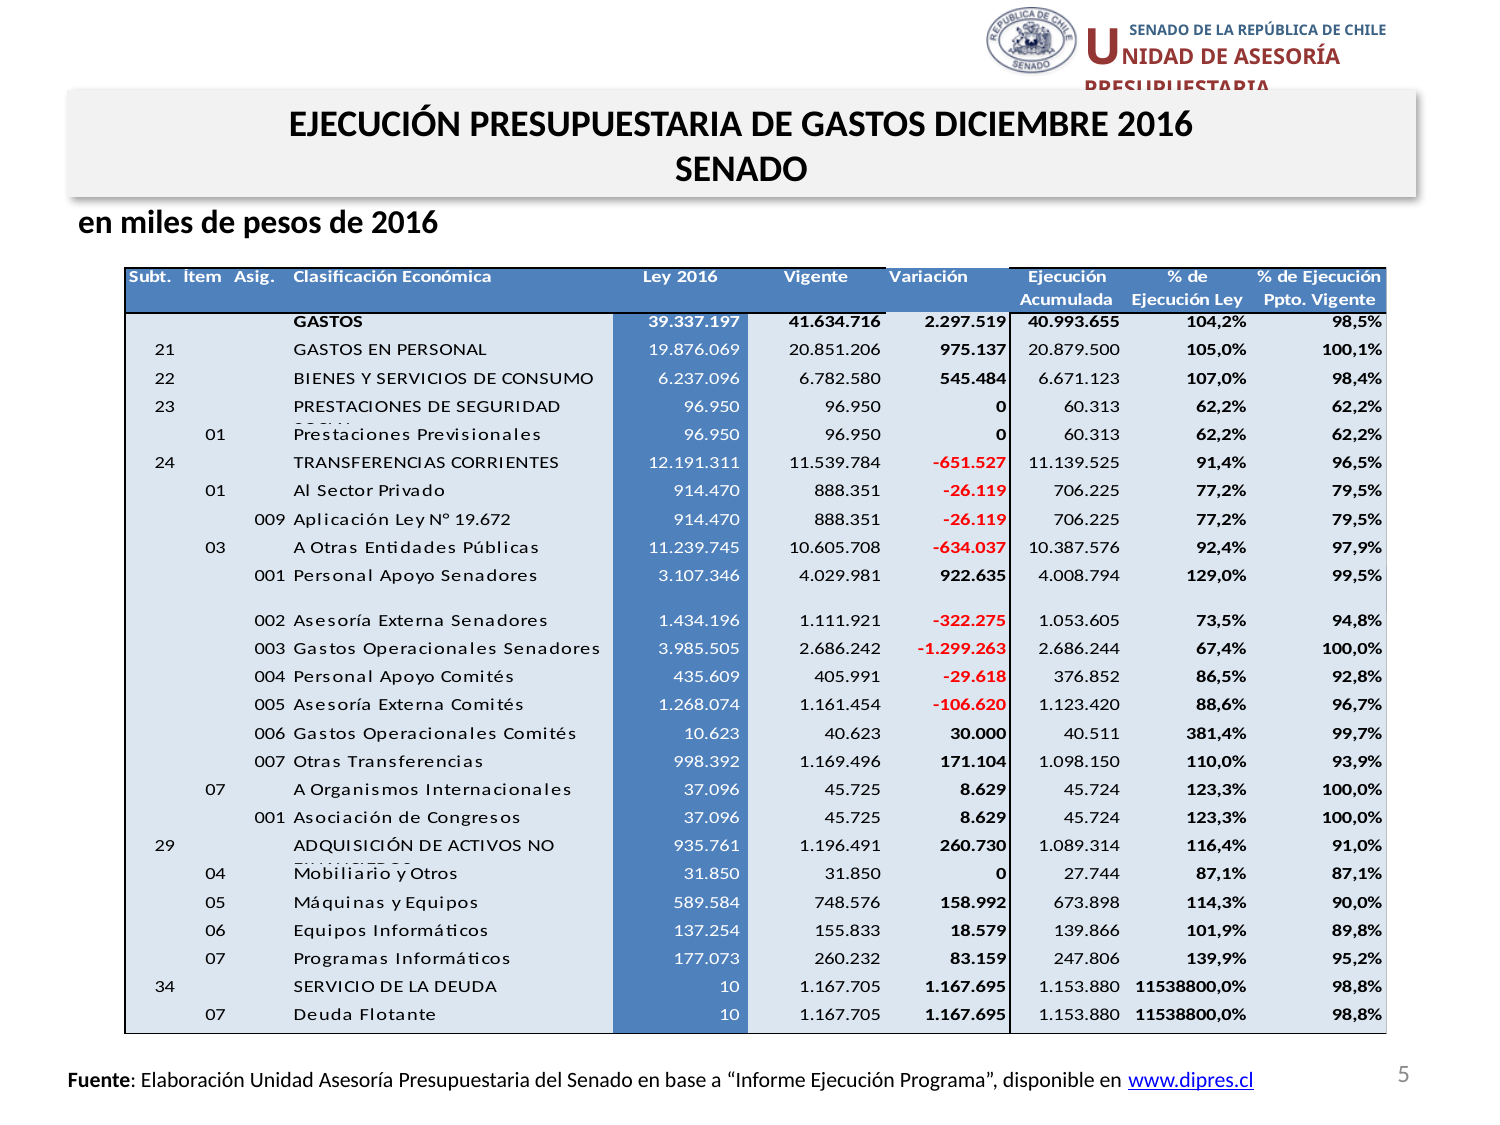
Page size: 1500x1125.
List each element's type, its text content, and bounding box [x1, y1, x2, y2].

text_box en miles de pesos de 2016 [63, 192, 1414, 268]
footer Fuente: Elaboración Unidad Asesoría Presupuestaria del Senado en base a “Informe Ejecución Programa”, disponible en www.dipres.cl [53, 1057, 1432, 1118]
slide_number 5 [1074, 1042, 1425, 1103]
text_box EJECUCIÓN PRESUPUESTARIA DE GASTOS DICIEMBRE 2016 SENADO [67, 90, 1415, 197]
picture [986, 7, 1079, 76]
picture [123, 266, 1389, 1036]
